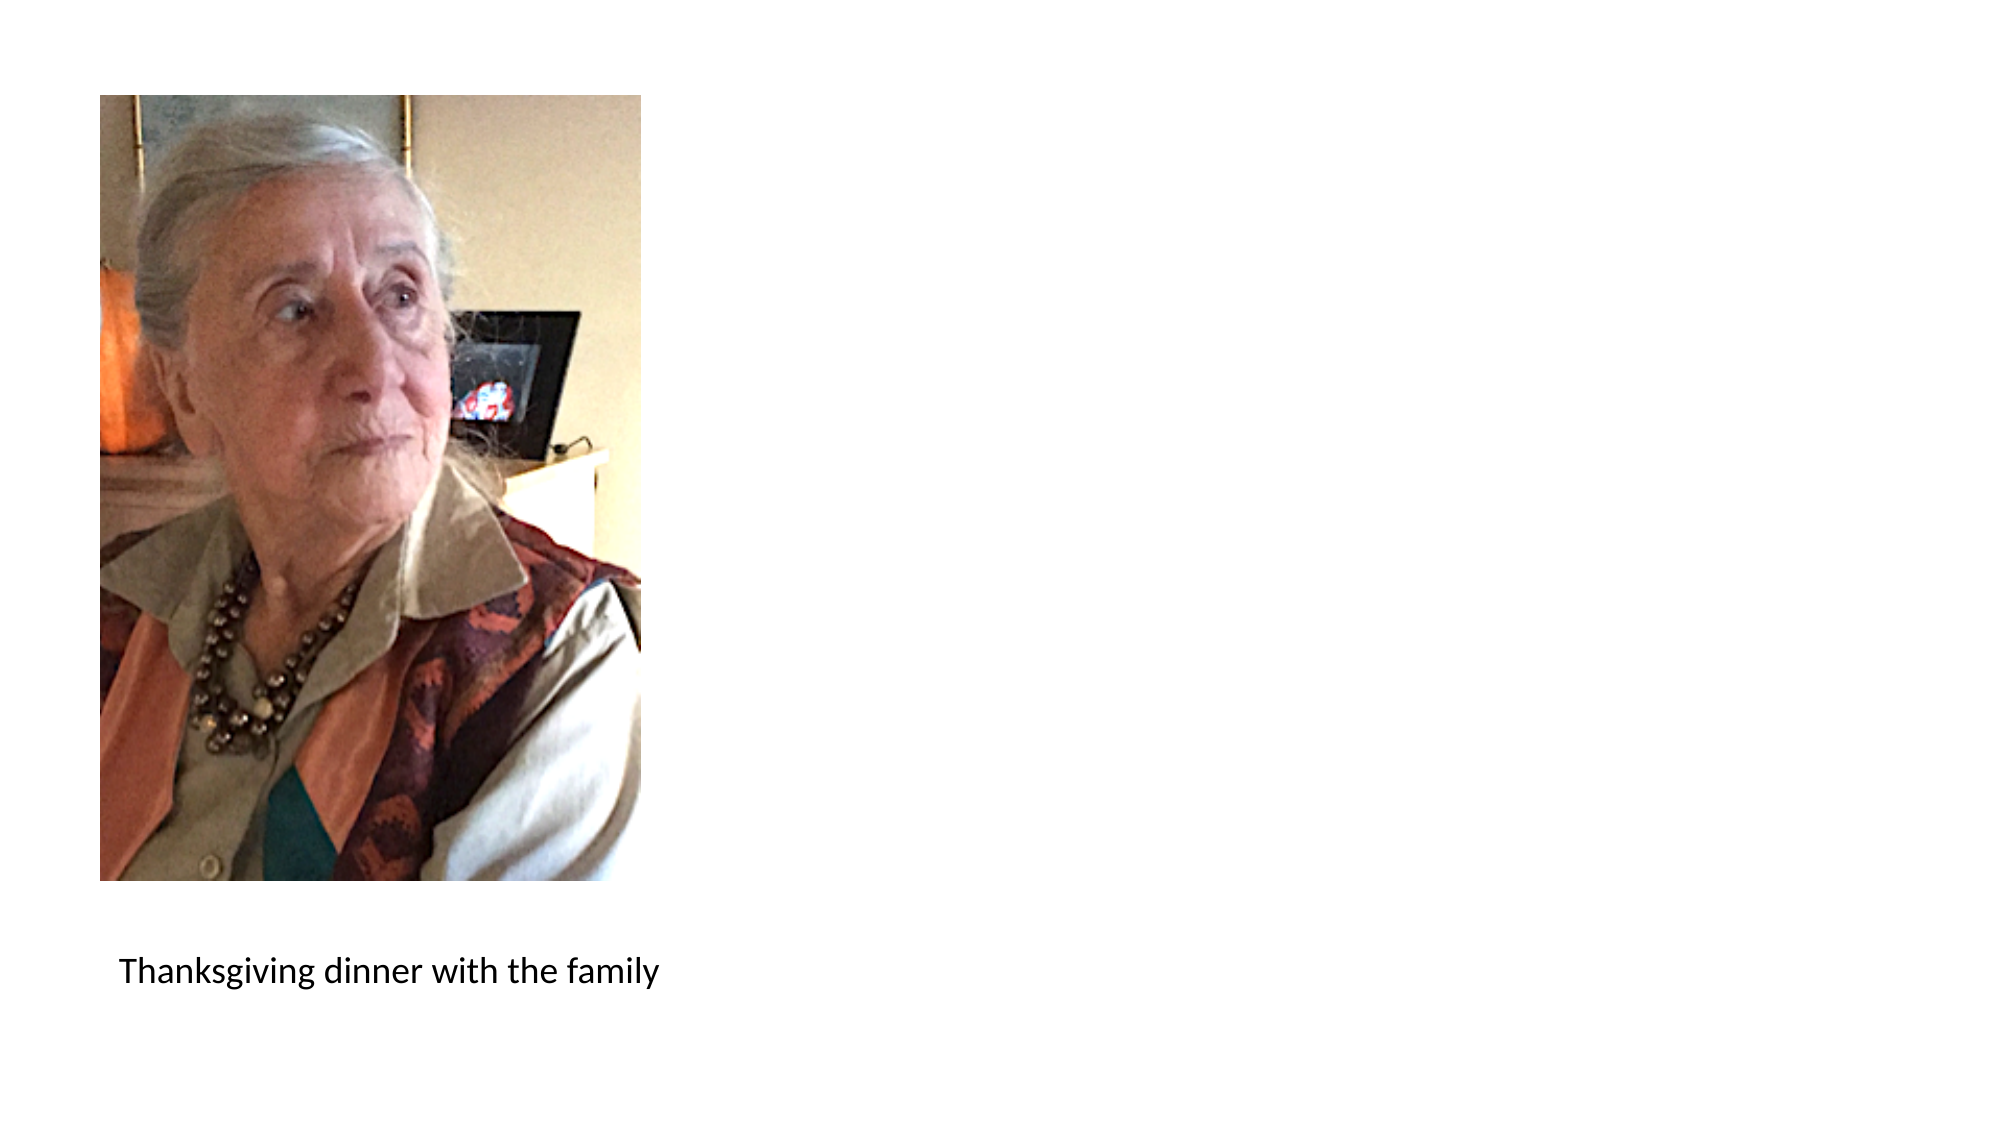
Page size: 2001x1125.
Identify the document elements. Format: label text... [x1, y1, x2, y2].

text_box Thanksgiving dinner with the family [104, 935, 676, 999]
picture [100, 95, 641, 881]
